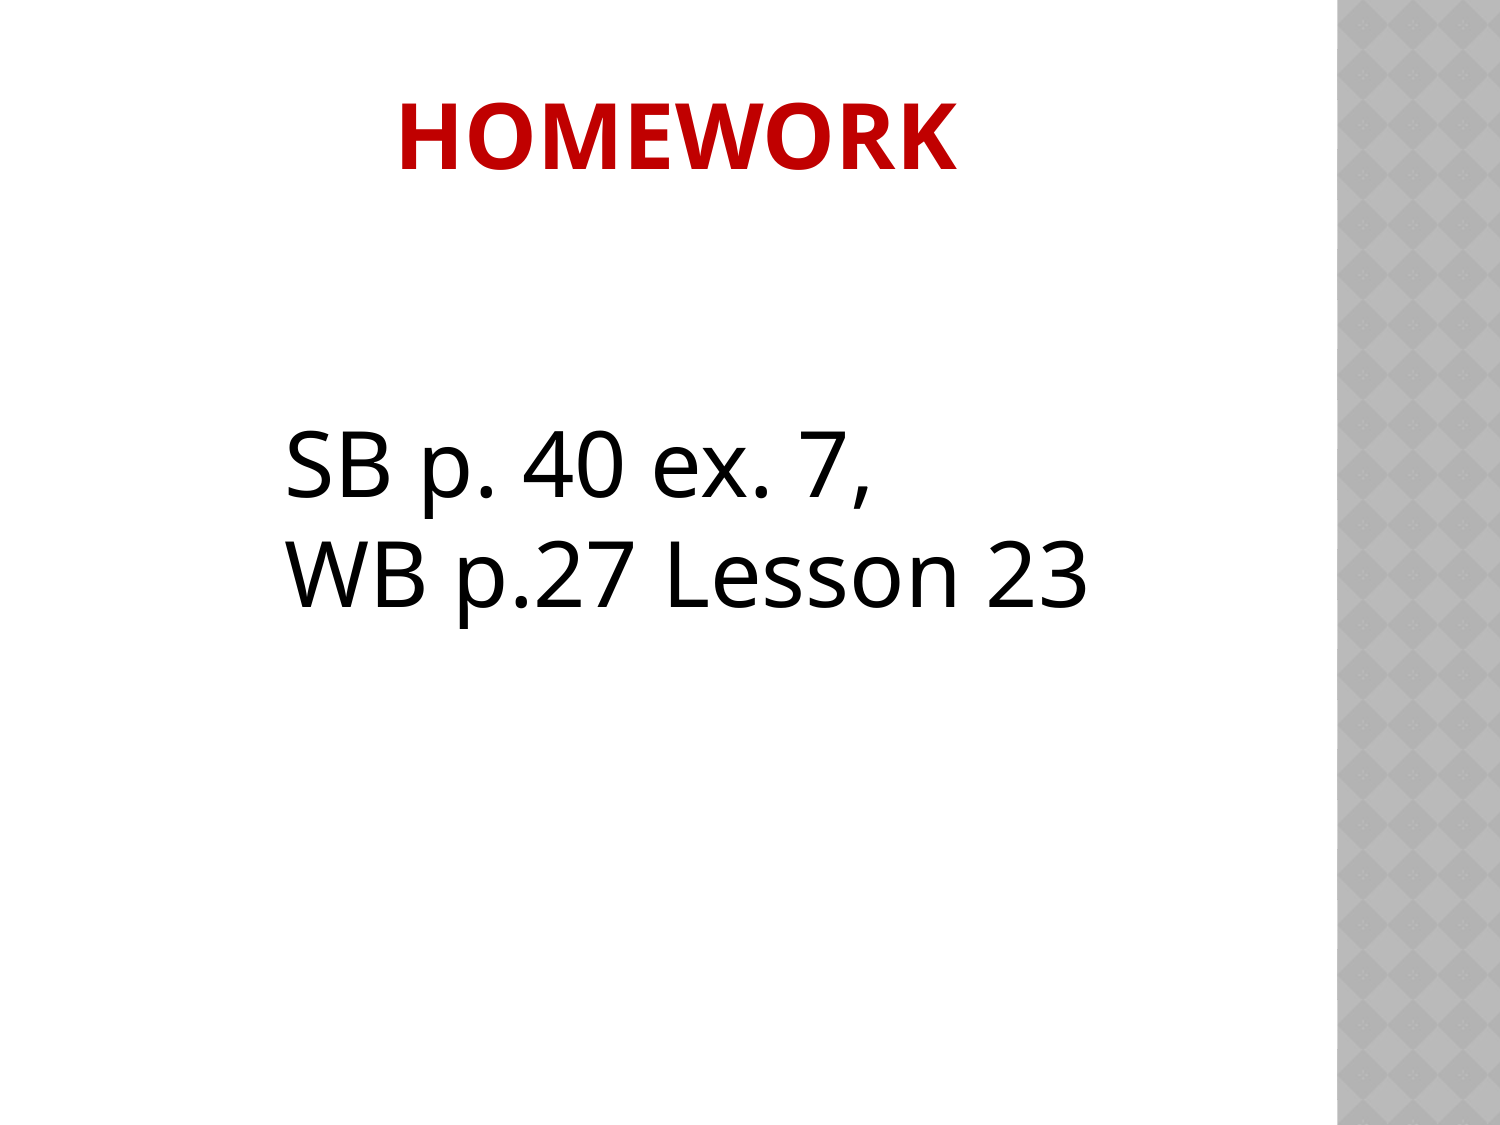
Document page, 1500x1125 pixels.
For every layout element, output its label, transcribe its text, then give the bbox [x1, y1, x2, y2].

title Homework [82, 35, 1270, 188]
text_box SB p. 40 ex. 7, WB p.27 Lesson 23 [269, 398, 1184, 743]
